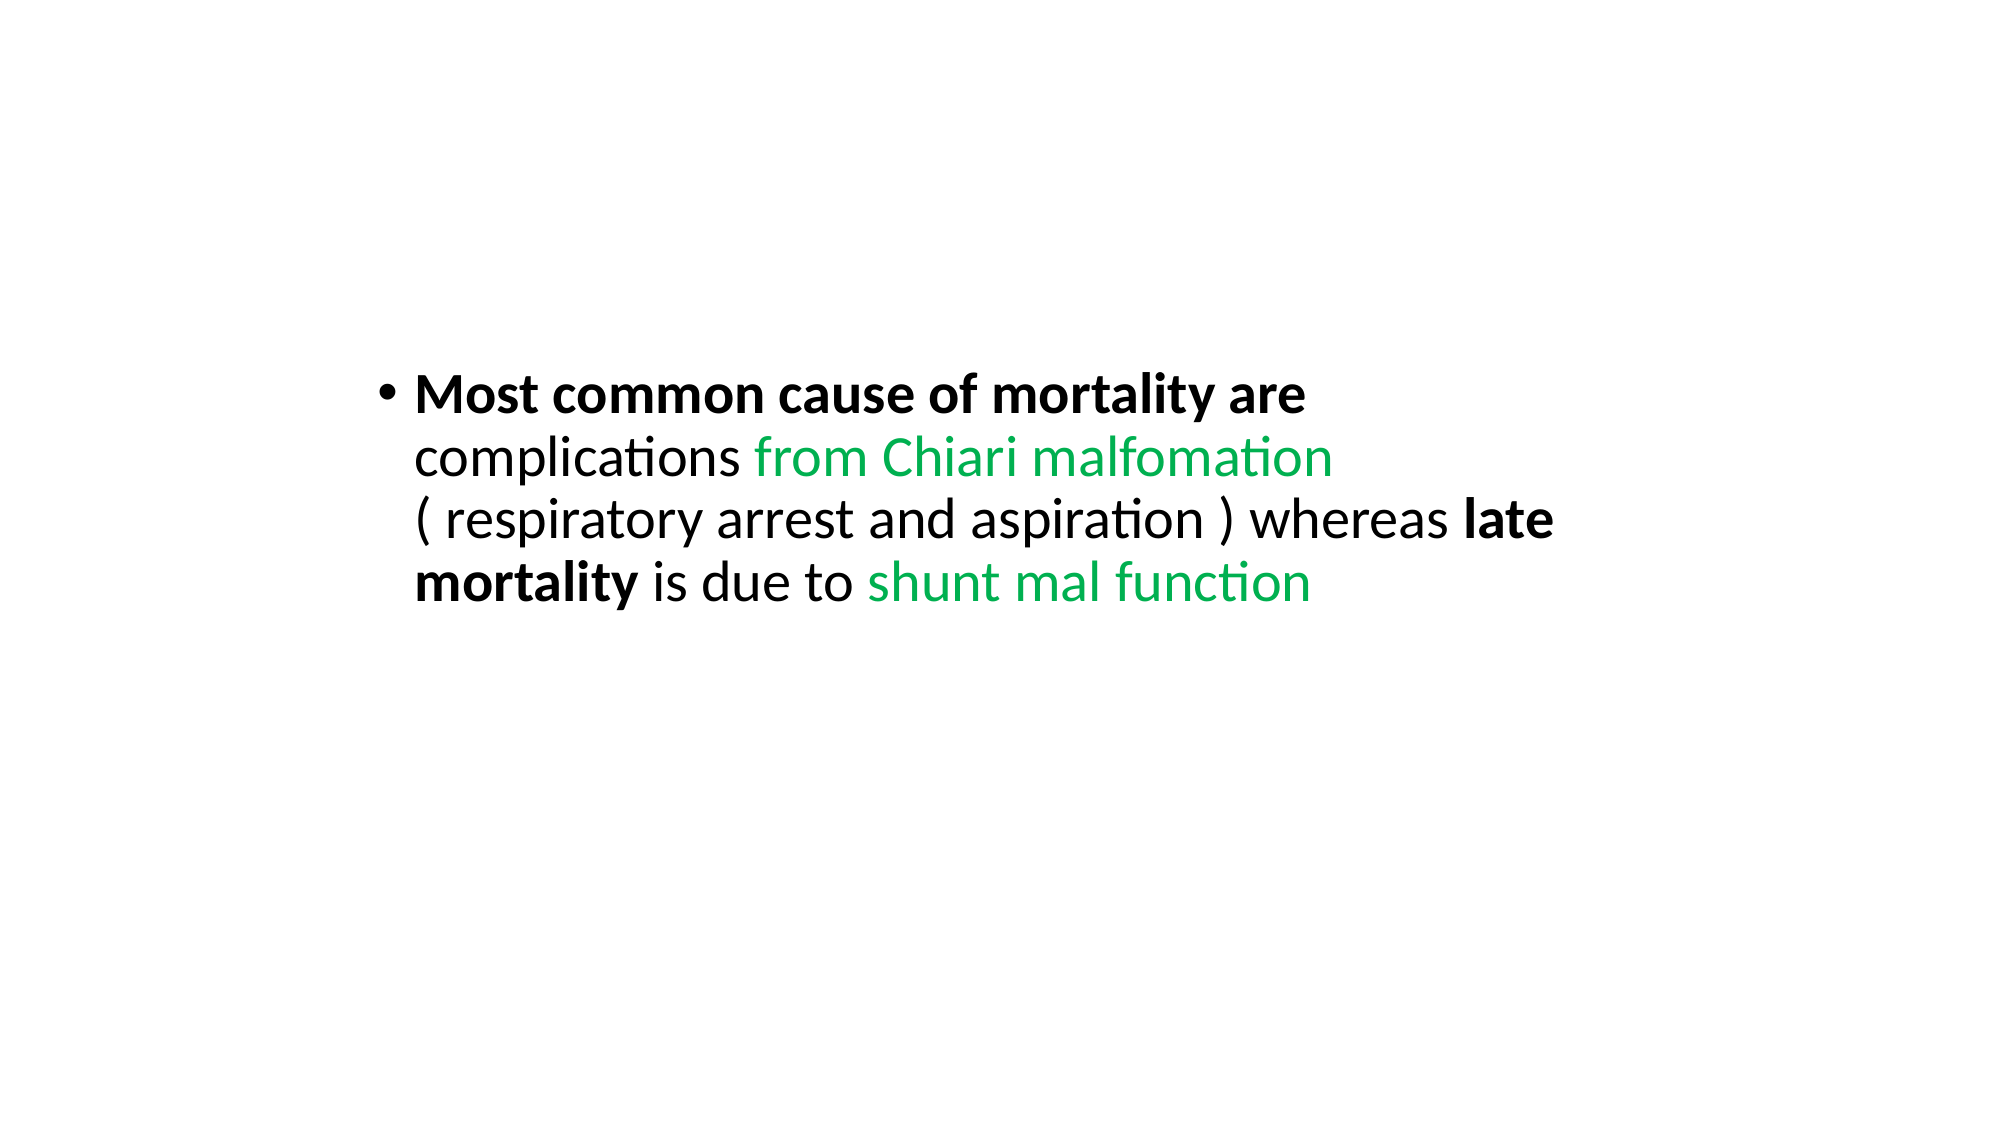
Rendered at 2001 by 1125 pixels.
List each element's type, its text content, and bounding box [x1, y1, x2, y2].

list Most common cause of mortality are complications from Chiari malfomation ( respiratory arrest and aspiration ) whereas late mortality is due to shunt mal function [362, 355, 1638, 1125]
